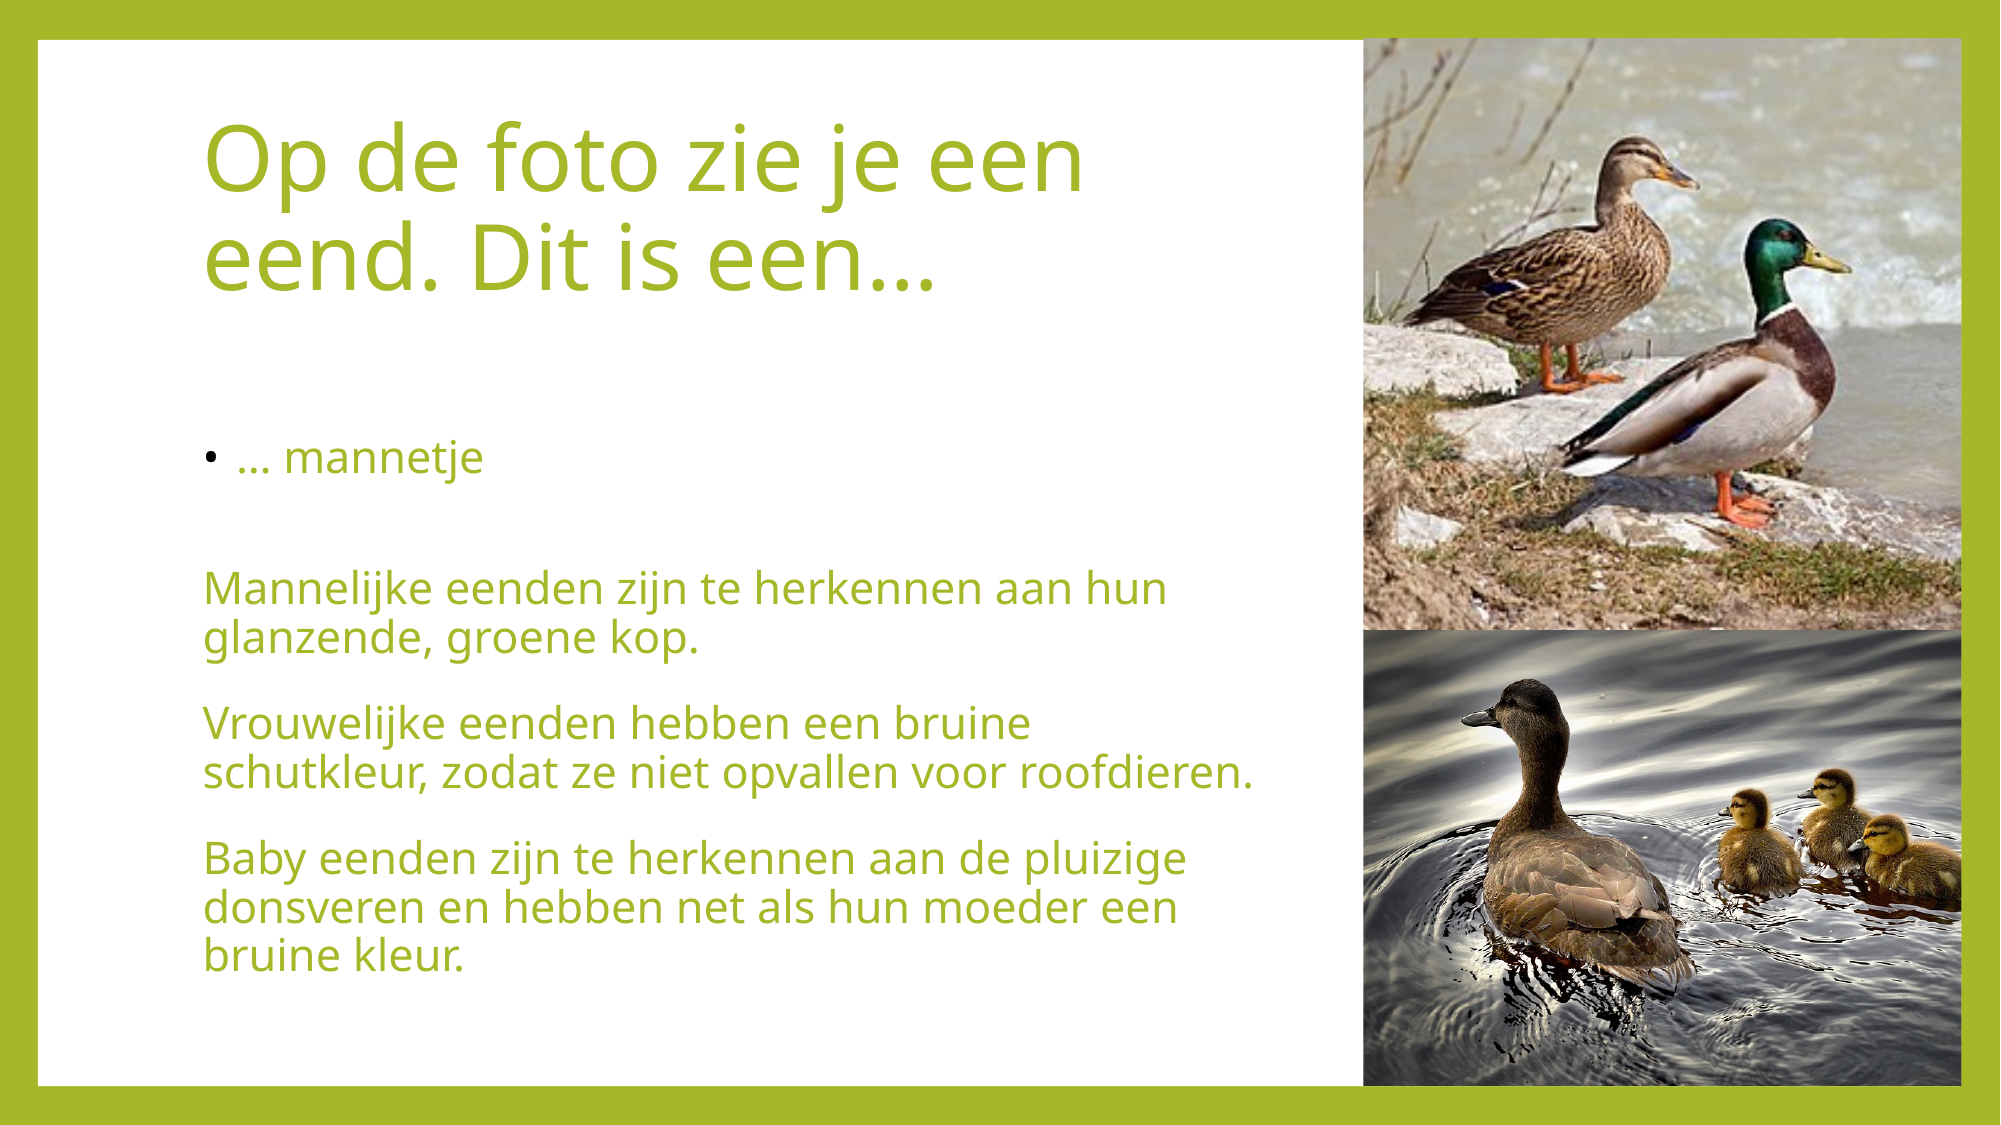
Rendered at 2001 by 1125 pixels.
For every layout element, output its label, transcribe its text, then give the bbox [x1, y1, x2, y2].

title Op de foto zie je een eend. Dit is een… [187, 99, 1286, 323]
picture [1362, 37, 1962, 1086]
text_box … mannetje Mannelijke eenden zijn te herkennen aan hun glanzende, groene kop. Vrouwelijke eenden hebben een bruine schutkleur, zodat ze niet opvallen voor roofdieren. Baby eenden zijn te herkennen aan de pluizige donsveren en hebben net als hun moeder een bruine kleur. [187, 426, 1286, 1002]
